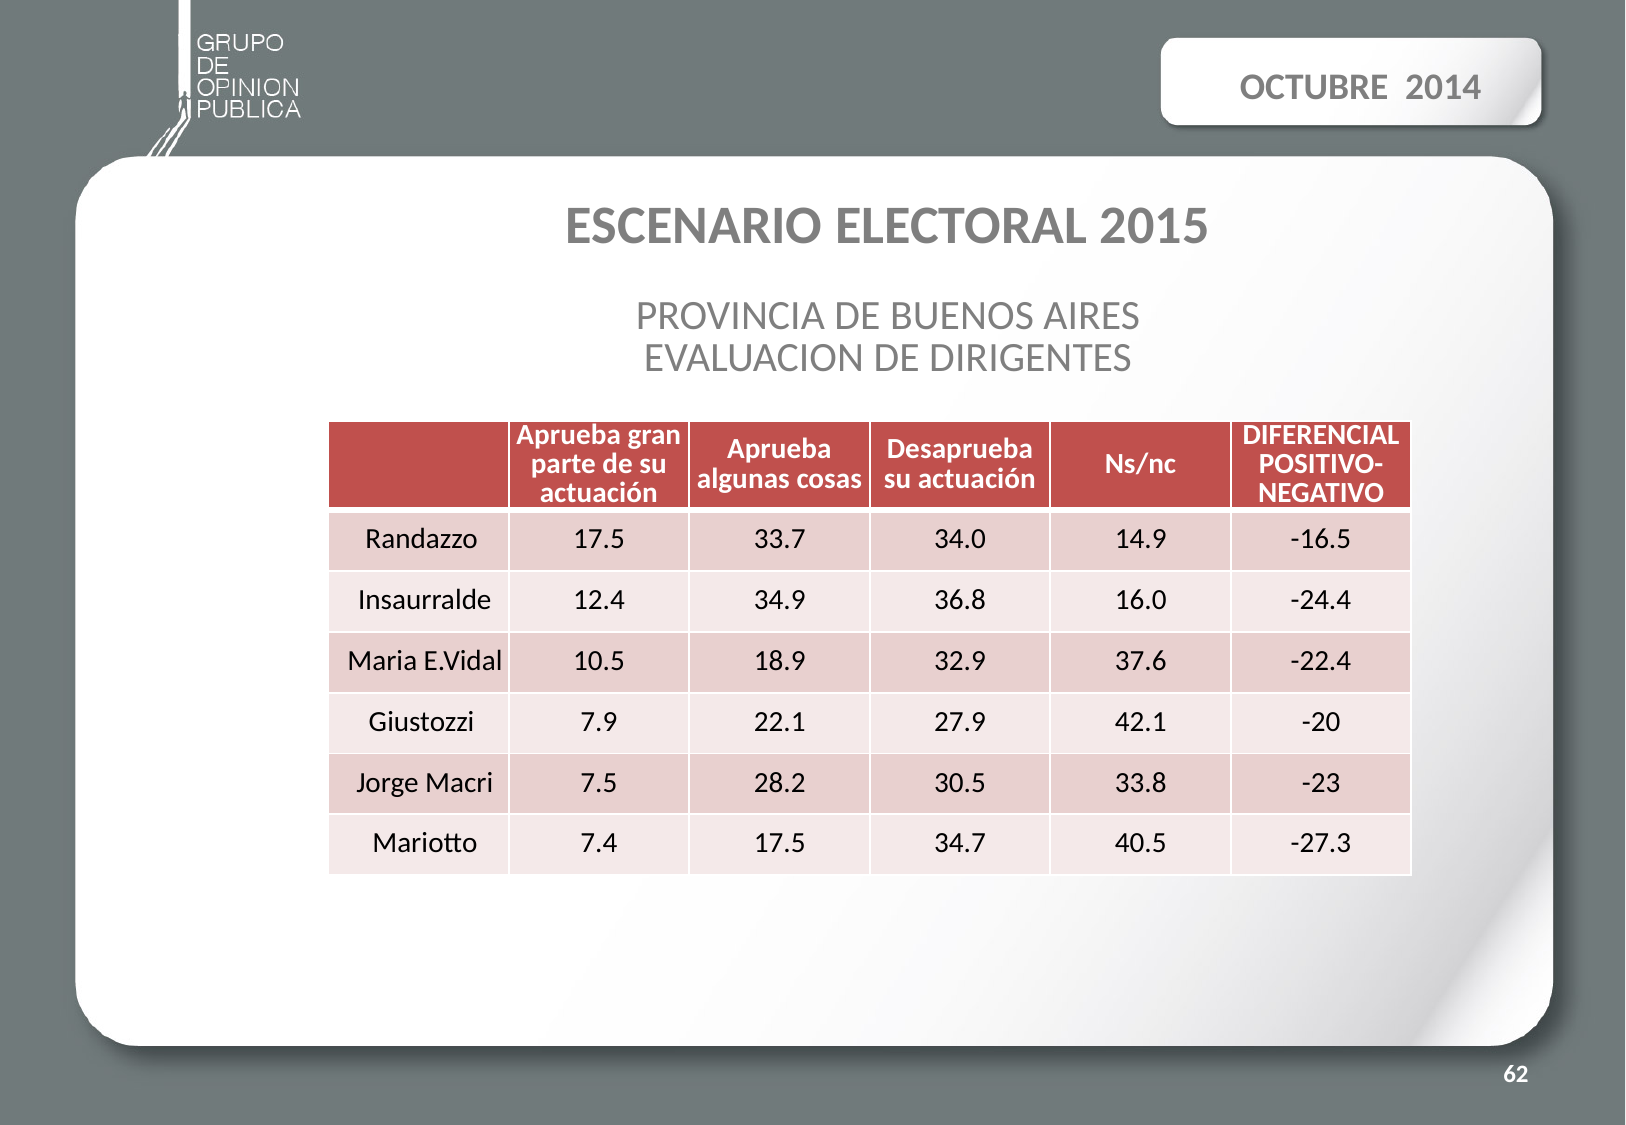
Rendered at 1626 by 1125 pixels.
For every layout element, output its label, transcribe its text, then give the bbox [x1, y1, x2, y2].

table_cell 34.0 [871, 513, 1049, 570]
table_cell Jorge Macri [329, 754, 508, 813]
table_cell 14.9 [1051, 513, 1230, 570]
table_cell 28.2 [690, 754, 869, 813]
table_cell 34.7 [871, 815, 1049, 874]
table_cell 33.7 [690, 513, 869, 570]
table_cell 42.1 [1051, 694, 1230, 753]
table_cell 40.5 [1051, 815, 1230, 874]
table_header Desaprueba su actuación [871, 422, 1049, 507]
table_cell -27.3 [1232, 815, 1410, 874]
table_cell -20 [1232, 694, 1410, 753]
table_cell Maria E.Vidal [329, 633, 508, 692]
table_header Aprueba algunas cosas [690, 422, 869, 507]
table_cell 22.1 [690, 694, 869, 753]
table_cell -16.5 [1232, 513, 1410, 570]
table_cell 7.4 [510, 815, 688, 874]
table_header Aprueba gran parte de su actuación [510, 422, 688, 507]
table_header DIFERENCIAL POSITIVO-NEGATIVO [1232, 422, 1410, 507]
picture [0, 0, 1626, 1125]
table_header Ns/nc [1051, 422, 1230, 507]
table_cell 10.5 [510, 633, 688, 692]
table_cell 27.9 [871, 694, 1049, 753]
table_cell 16.0 [1051, 572, 1230, 631]
table_cell 12.4 [510, 572, 688, 631]
table_cell Mariotto [329, 815, 508, 874]
table_cell 30.5 [871, 754, 1049, 813]
table_cell 33.8 [1051, 754, 1230, 813]
table_cell 32.9 [871, 633, 1049, 692]
table_cell Randazzo [329, 513, 508, 570]
table_cell Giustozzi [329, 694, 508, 753]
table_cell 36.8 [871, 572, 1049, 631]
table_cell 17.5 [510, 513, 688, 570]
table_cell 18.9 [690, 633, 869, 692]
table_cell 17.5 [690, 815, 869, 874]
table_cell -22.4 [1232, 633, 1410, 692]
table_cell 7.9 [510, 694, 688, 753]
title ESCENARIO ELECTORAL 2015 PROVINCIA DE BUENOS AIRES EVALUACION DE DIRIGENTES [127, 160, 1625, 349]
text_box OCTUBRE 2014 [1216, 54, 1497, 160]
table_header [329, 422, 508, 507]
table_cell Insaurralde [329, 572, 508, 631]
table_cell 37.6 [1051, 633, 1230, 692]
table_cell 34.9 [690, 572, 869, 631]
slide_number 62 [1164, 1042, 1544, 1103]
table_cell -24.4 [1232, 572, 1410, 631]
table_cell -23 [1232, 754, 1410, 813]
table_cell 7.5 [510, 754, 688, 813]
